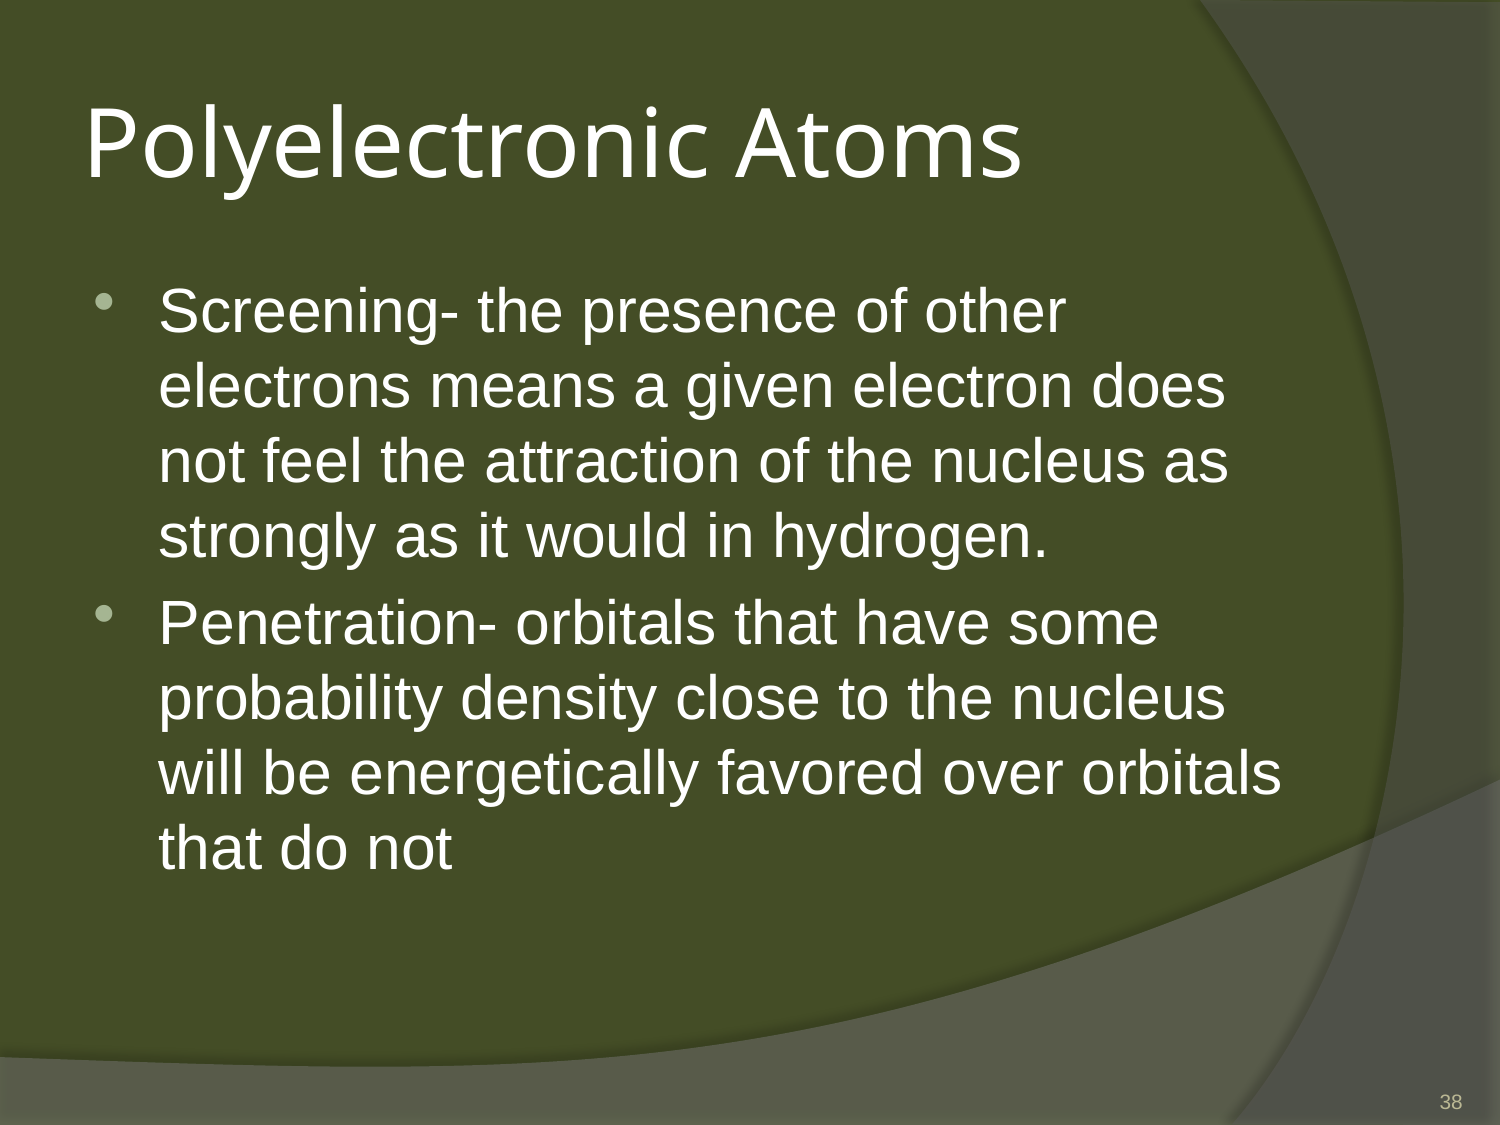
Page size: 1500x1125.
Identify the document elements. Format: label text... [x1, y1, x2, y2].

title Polyelectronic Atoms [75, 45, 1300, 233]
list Screening- the presence of other electrons means a given electron does not feel the attraction of the nucleus as strongly as it would in hydrogen. Penetration- orbitals that have some probability density close to the nucleus will be energetically favored over orbitals that do not [75, 262, 1300, 1005]
slide_number 38 [1337, 1053, 1463, 1114]
